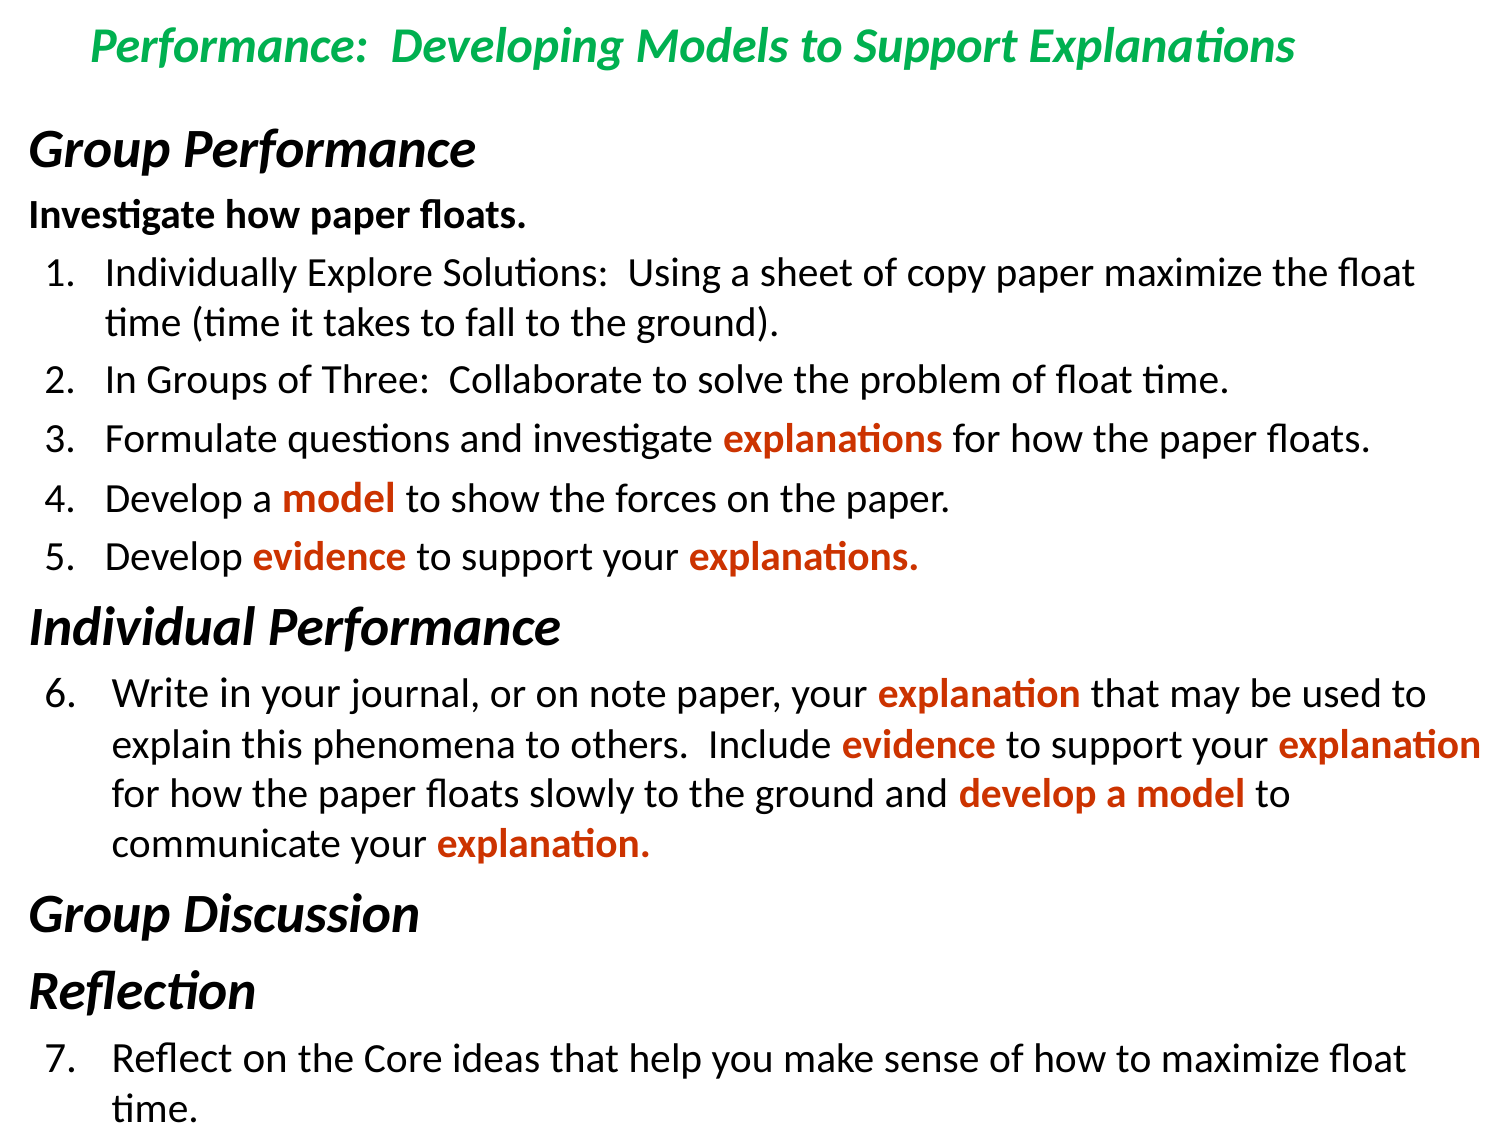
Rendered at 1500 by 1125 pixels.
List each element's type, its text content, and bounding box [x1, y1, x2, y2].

title Performance: Developing Models to Support Explanations [62, 0, 1425, 104]
list Group Performance Investigate how paper floats. Individually Explore Solutions: Using a sheet of copy paper maximize the float time (time it takes to fall to the ground). In Groups of Three: Collaborate to solve the problem of float time. Formulate questions and investigate explanations for how the paper floats. Develop a model to show the forces on the paper. Develop evidence to support your explanations. Individual Performance Write in your journal, or on note paper, your explanation that may be used to explain this phenomena to others. Include evidence to support your explanation for how the paper floats slowly to the ground and develop a model to communicate your explanation. Group Discussion Reflection Reflect on the Core ideas that help you make sense of how to maximize float time. [13, 104, 1500, 1125]
